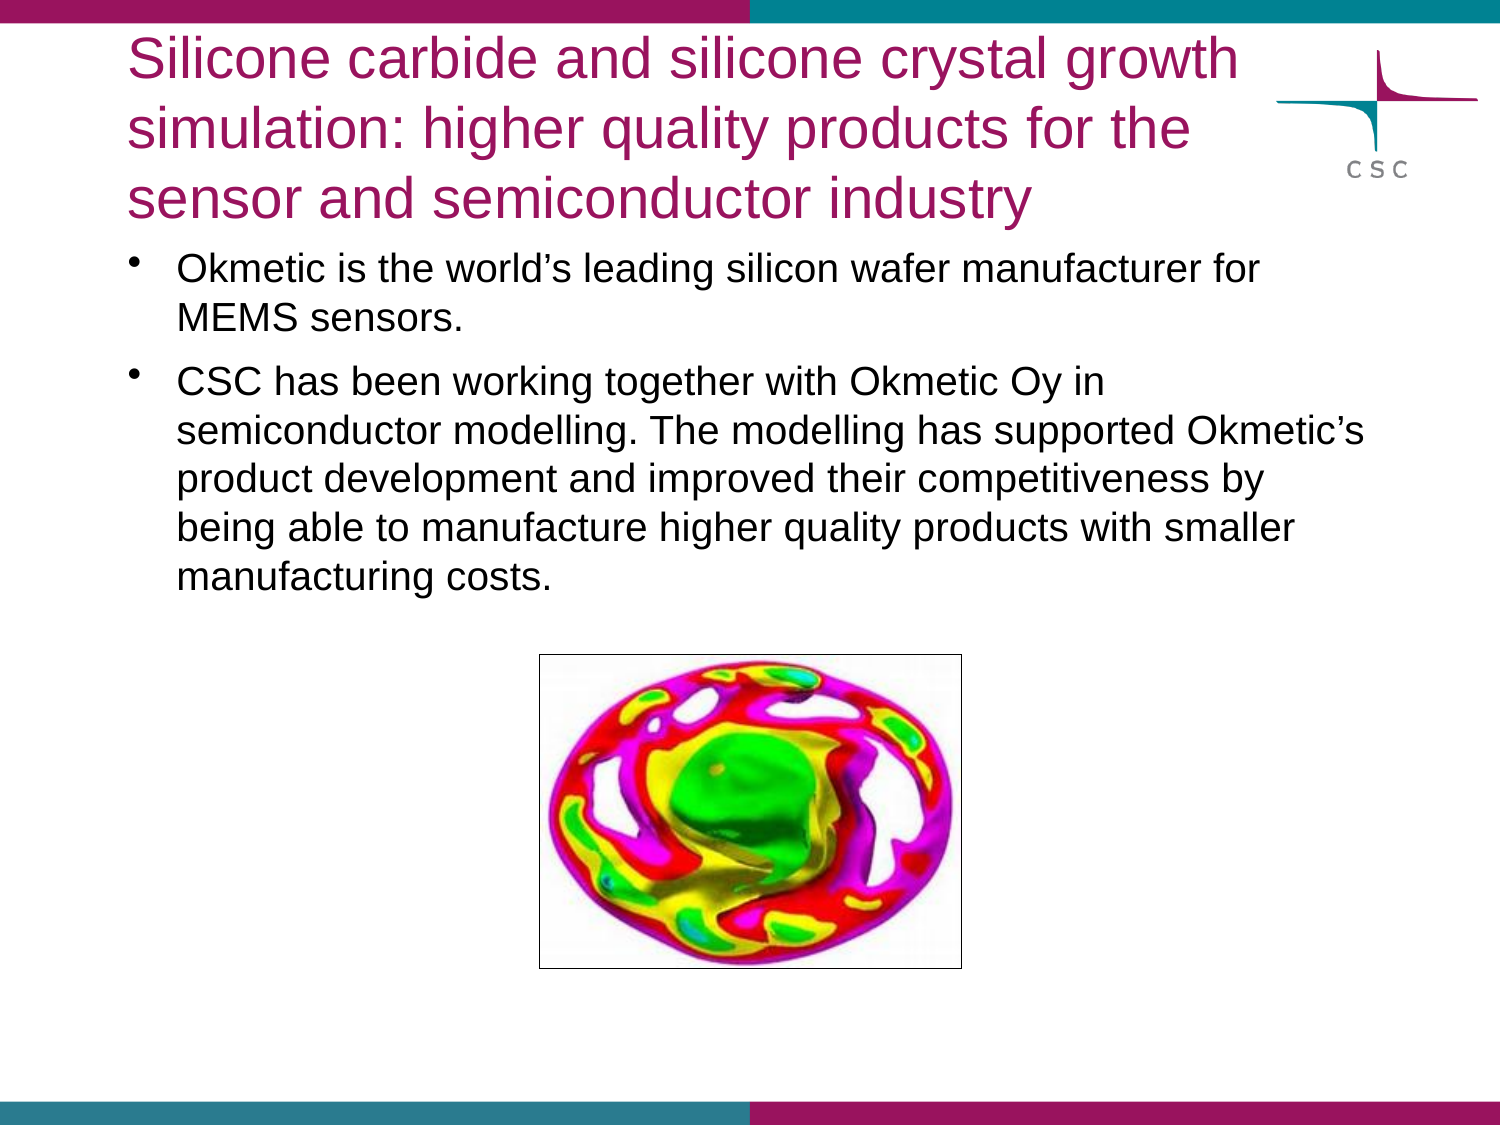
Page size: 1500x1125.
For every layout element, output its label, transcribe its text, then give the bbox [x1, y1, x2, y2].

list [538, 653, 962, 969]
list Okmetic is the world’s leading silicon wafer manufacturer for MEMS sensors. CSC has been working together with Okmetic Oy in semiconductor modelling. The modelling has supported Okmetic’s product development and improved their competitiveness by being able to manufacture higher quality products with smaller manufacturing costs. [112, 234, 1388, 610]
title Silicone carbide and silicone crystal growth simulation: higher quality products for the sensor and semiconductor industry [112, 30, 1388, 219]
picture [1388, 50, 1478, 178]
